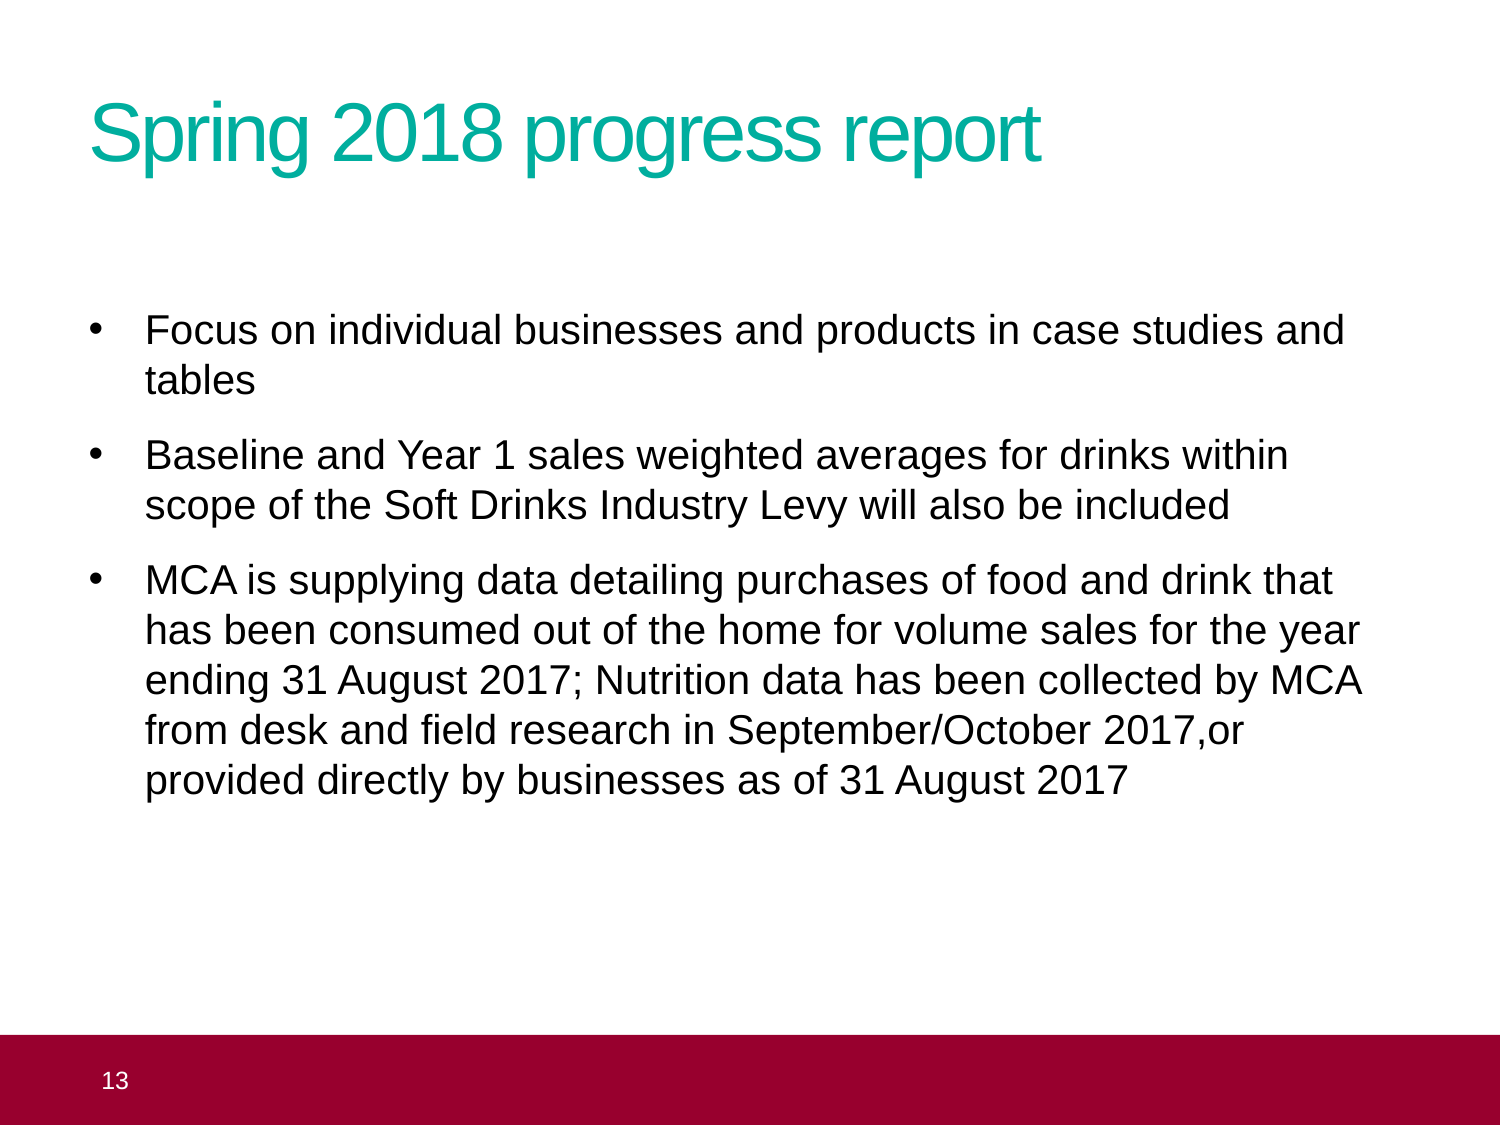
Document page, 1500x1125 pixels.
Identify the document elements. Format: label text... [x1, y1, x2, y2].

list Focus on individual businesses and products in case studies and tables Baseline and Year 1 sales weighted averages for drinks within scope of the Soft Drinks Industry Levy will also be included MCA is supplying data detailing purchases of food and drink that has been consumed out of the home for volume sales for the year ending 31 August 2017; Nutrition data has been collected by MCA from desk and field research in September/October 2017,or provided directly by businesses as of 31 August 2017 [88, 302, 1400, 835]
title Spring 2018 progress report [88, 78, 1406, 185]
slide_number 13 [0, 1034, 1500, 1125]
